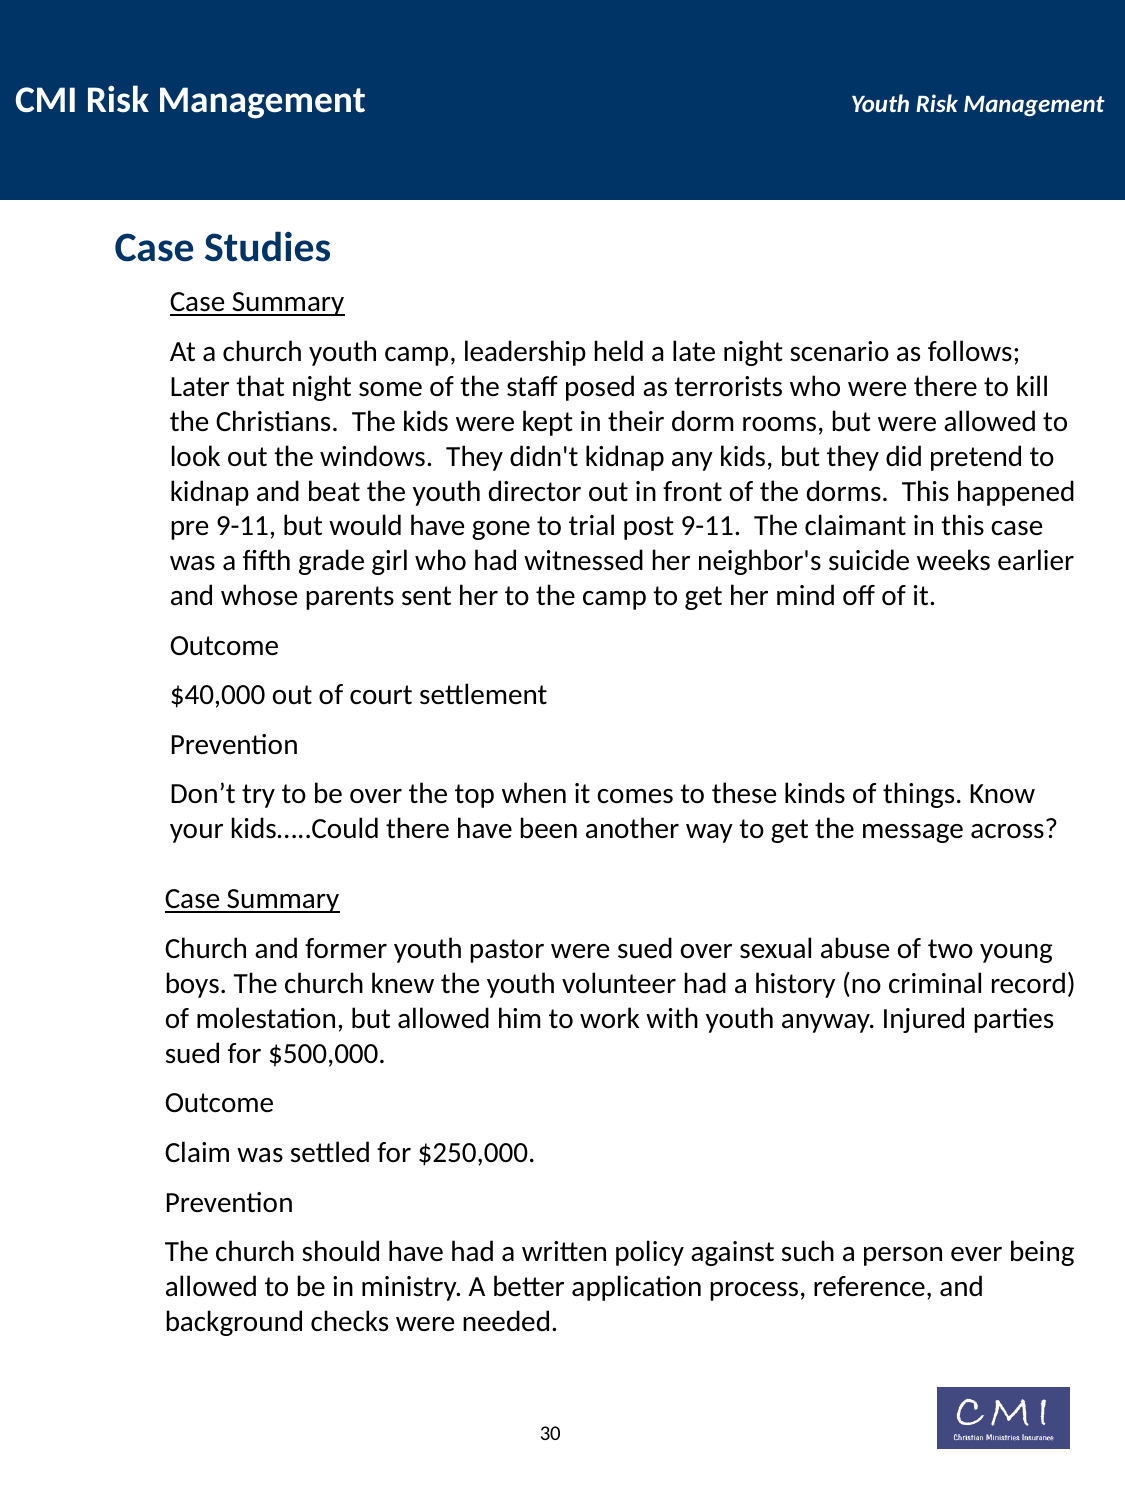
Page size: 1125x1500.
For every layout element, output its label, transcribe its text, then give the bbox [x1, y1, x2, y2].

text_box 30 [525, 1412, 625, 1453]
picture [937, 1387, 1070, 1449]
text_box Case Summary Church and former youth pastor were sued over sexual abuse of two young boys. The church knew the youth volunteer had a history (no criminal record) of molestation, but allowed him to work with youth anyway. Injured parties sued for $500,000. Outcome Claim was settled for $250,000. Prevention The church should have had a written policy against such a person ever being allowed to be in ministry. A better application process, reference, and background checks were needed. [149, 872, 1113, 1345]
subtitle CMI Risk Management Youth Risk Management [0, 0, 1125, 200]
text_box Case Summary At a church youth camp, leadership held a late night scenario as follows; Later that night some of the staff posed as terrorists who were there to kill the Christians. The kids were kept in their dorm rooms, but were allowed to look out the windows. They didn't kidnap any kids, but they did pretend to kidnap and beat the youth director out in front of the dorms. This happened pre 9-11, but would have gone to trial post 9-11. The claimant in this case was a fifth grade girl who had witnessed her neighbor's suicide weeks earlier and whose parents sent her to the camp to get her mind off of it. Outcome $40,000 out of court settlement Prevention Don’t try to be over the top when it comes to these kinds of things. Know your kids…..Could there have been another way to get the message across? [154, 275, 1100, 853]
text_box Case Studies [99, 212, 488, 278]
